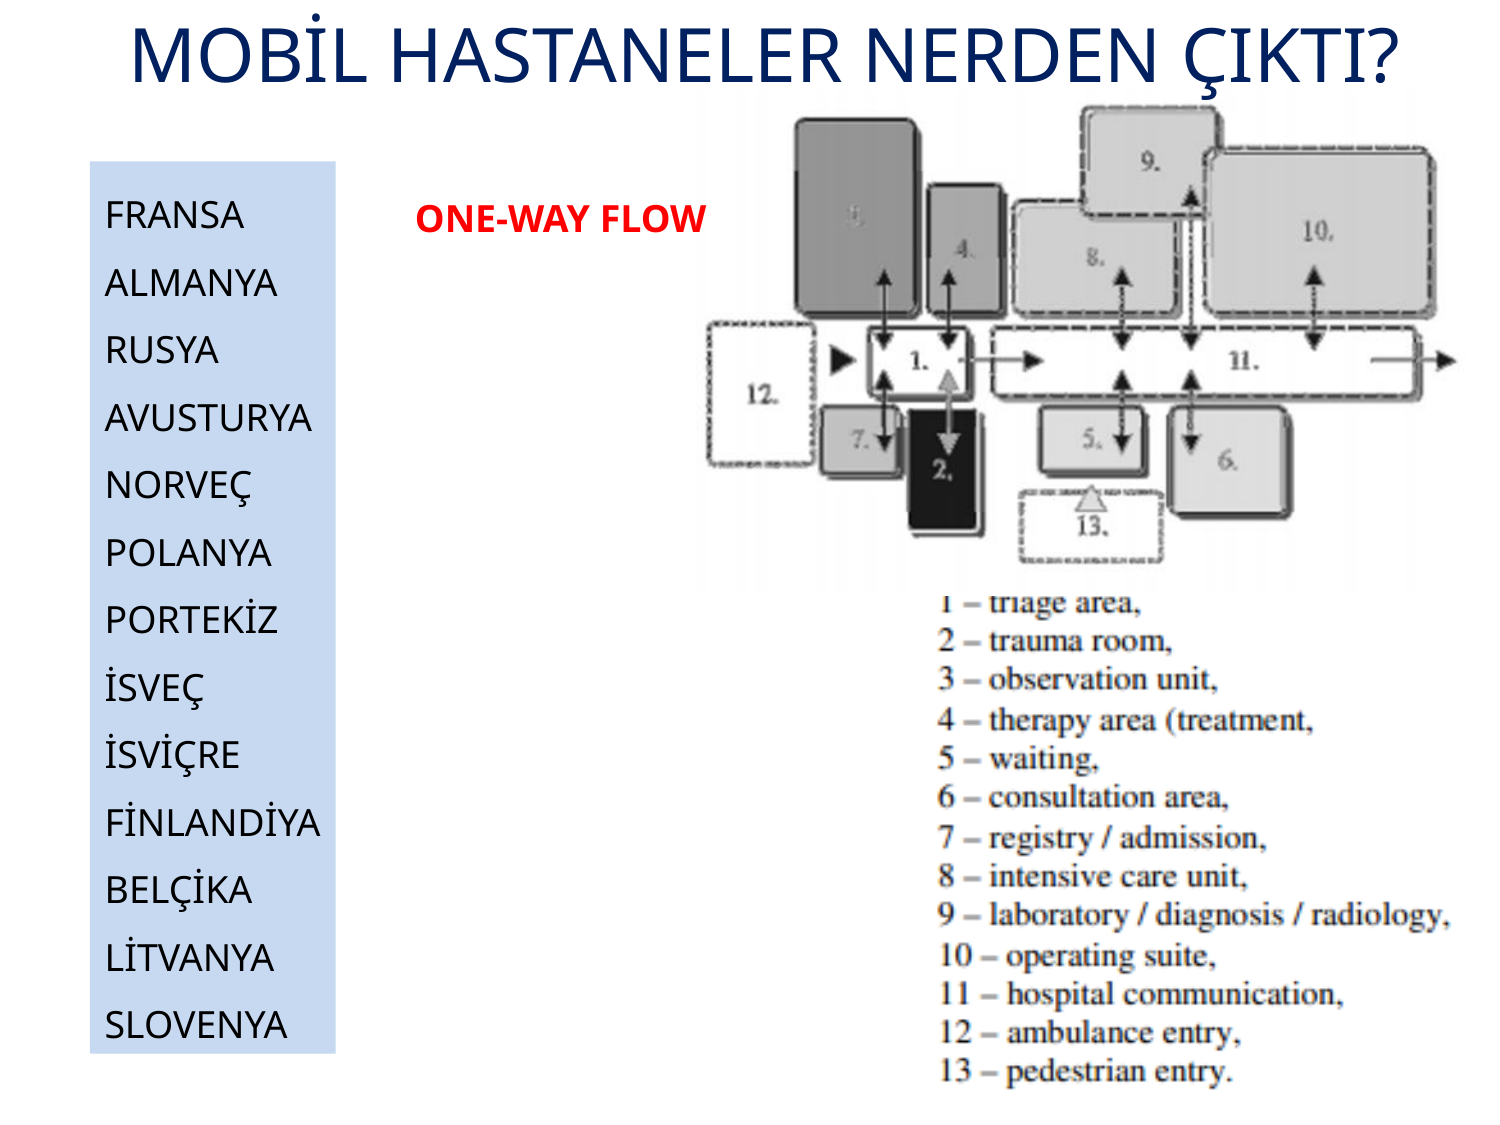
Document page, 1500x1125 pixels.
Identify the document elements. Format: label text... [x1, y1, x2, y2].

text_box FRANSA ALMANYA RUSYA AVUSTURYA NORVEÇ POLANYA PORTEKİZ İSVEÇ İSVİÇRE FİNLANDİYA BELÇİKA LİTVANYA SLOVENYA [89, 161, 336, 1054]
picture [675, 81, 1500, 1106]
text_box ONE-WAY FLOW [400, 187, 670, 248]
text_box MOBİL HASTANELER NERDEN ÇIKTI? [113, 0, 1416, 105]
